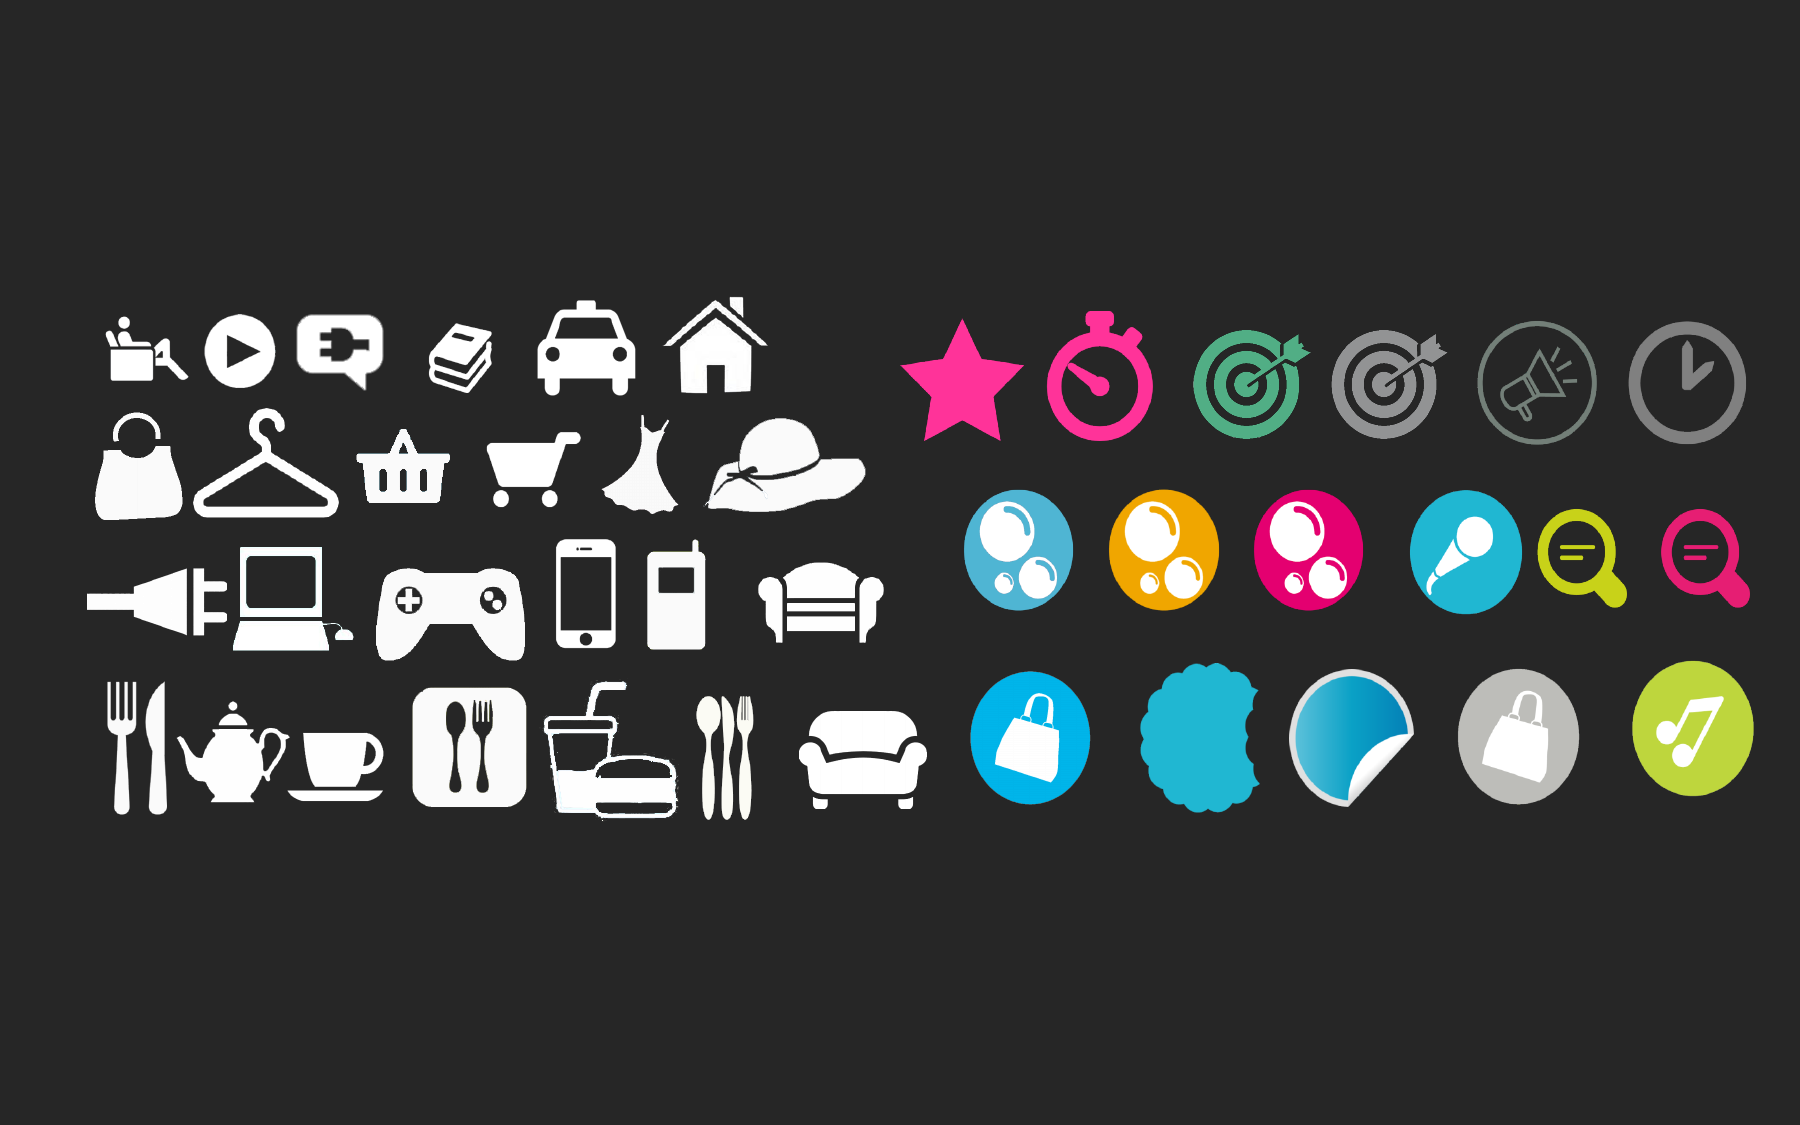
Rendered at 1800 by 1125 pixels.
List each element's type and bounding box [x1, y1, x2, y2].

picture [962, 487, 1077, 617]
picture [539, 678, 775, 826]
picture [1107, 487, 1222, 617]
picture [899, 317, 1025, 441]
picture [101, 678, 174, 815]
picture [1453, 666, 1581, 807]
picture [87, 405, 189, 521]
picture [1324, 317, 1450, 451]
picture [1135, 663, 1261, 813]
picture [1187, 317, 1312, 451]
picture [1624, 317, 1750, 447]
picture [87, 311, 582, 814]
picture [525, 284, 879, 658]
picture [1608, 637, 1776, 821]
picture [1037, 311, 1162, 441]
picture [749, 557, 892, 649]
picture [1474, 317, 1600, 447]
picture [1252, 487, 1366, 617]
picture [102, 314, 192, 387]
picture [967, 669, 1092, 807]
picture [204, 314, 276, 389]
picture [1406, 487, 1751, 617]
picture [175, 697, 385, 806]
picture [798, 708, 928, 809]
picture [1289, 669, 1414, 807]
